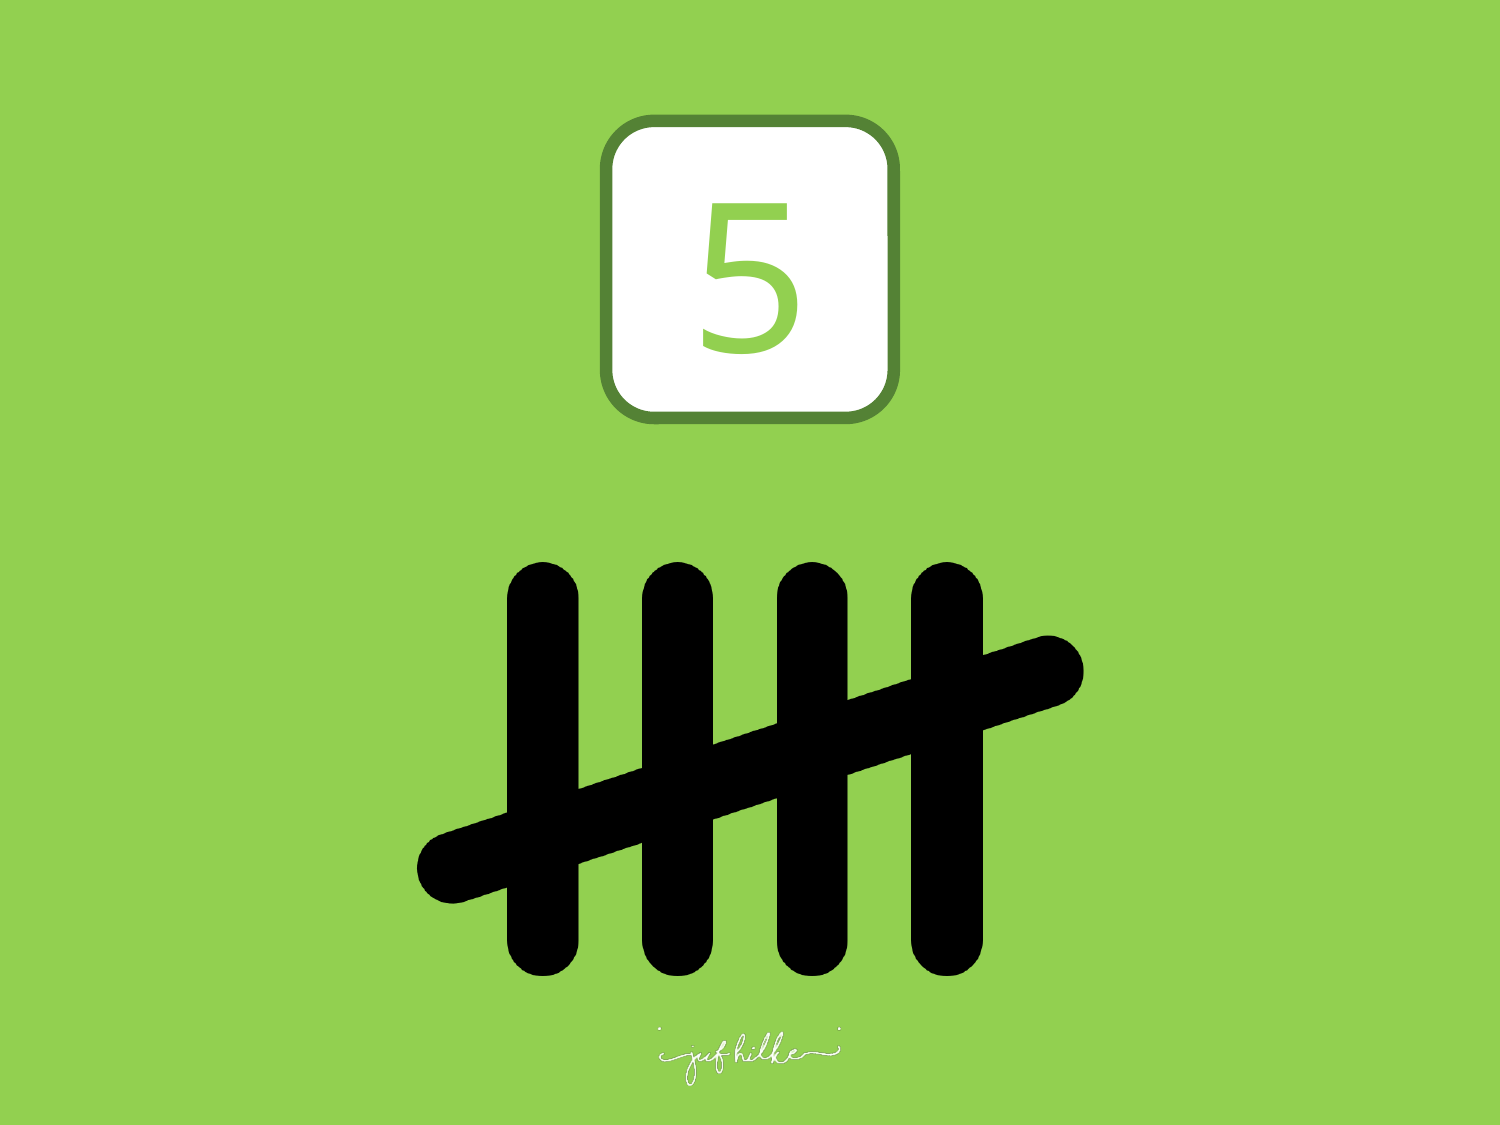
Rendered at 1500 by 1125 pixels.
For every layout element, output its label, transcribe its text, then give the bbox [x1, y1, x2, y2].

picture [416, 562, 1084, 976]
picture [444, 1008, 1055, 1092]
text_box 5 [605, 119, 895, 420]
